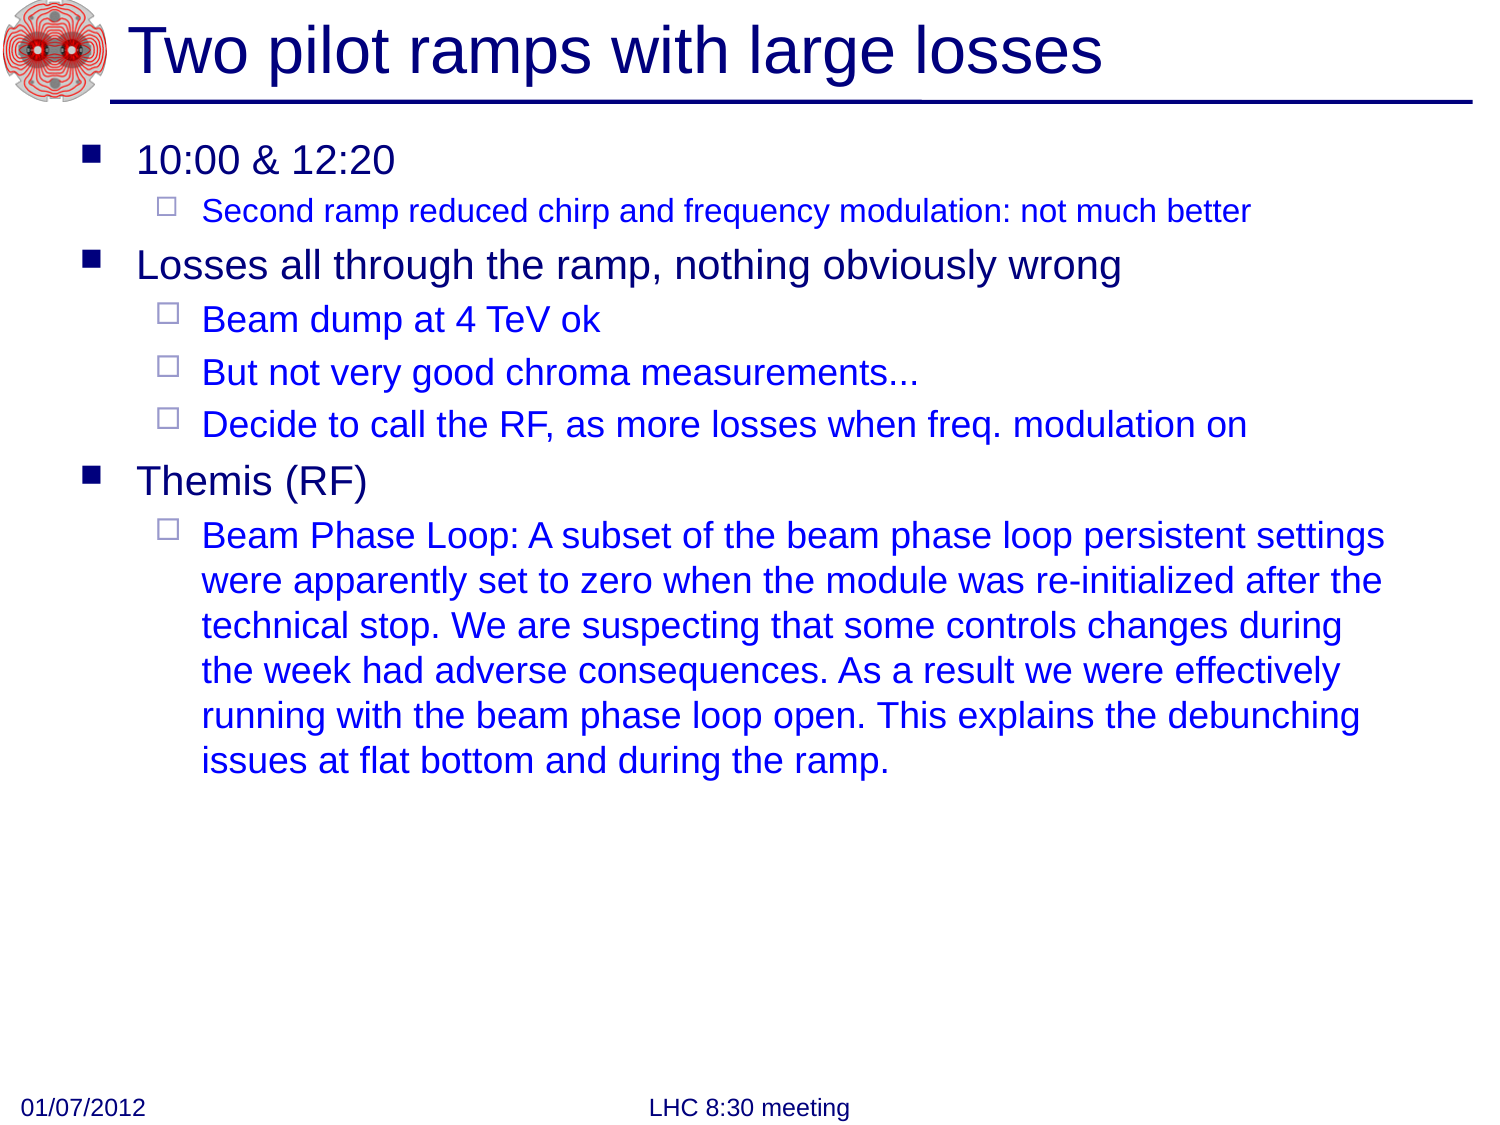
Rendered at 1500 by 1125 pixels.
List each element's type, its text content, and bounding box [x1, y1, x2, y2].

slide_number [5, 1085, 356, 1125]
footer LHC 8:30 meeting [512, 1087, 988, 1125]
picture [0, 0, 108, 103]
list 10:00 & 12:20 Second ramp reduced chirp and frequency modulation: not much better Losses all through the ramp, nothing obviously wrong Beam dump at 4 TeV ok But not very good chroma measurements... Decide to call the RF, as more losses when freq. modulation on Themis (RF) Beam Phase Loop: A subset of the beam phase loop persistent settings were apparently set to zero when the module was re-initialized after the technical stop. We are suspecting that some controls changes during the week had adverse consequences. As a result we were effectively running with the beam phase loop open. This explains the debunching issues at flat bottom and during the ramp. [64, 125, 1416, 729]
title Two pilot ramps with large losses [111, 3, 1463, 91]
